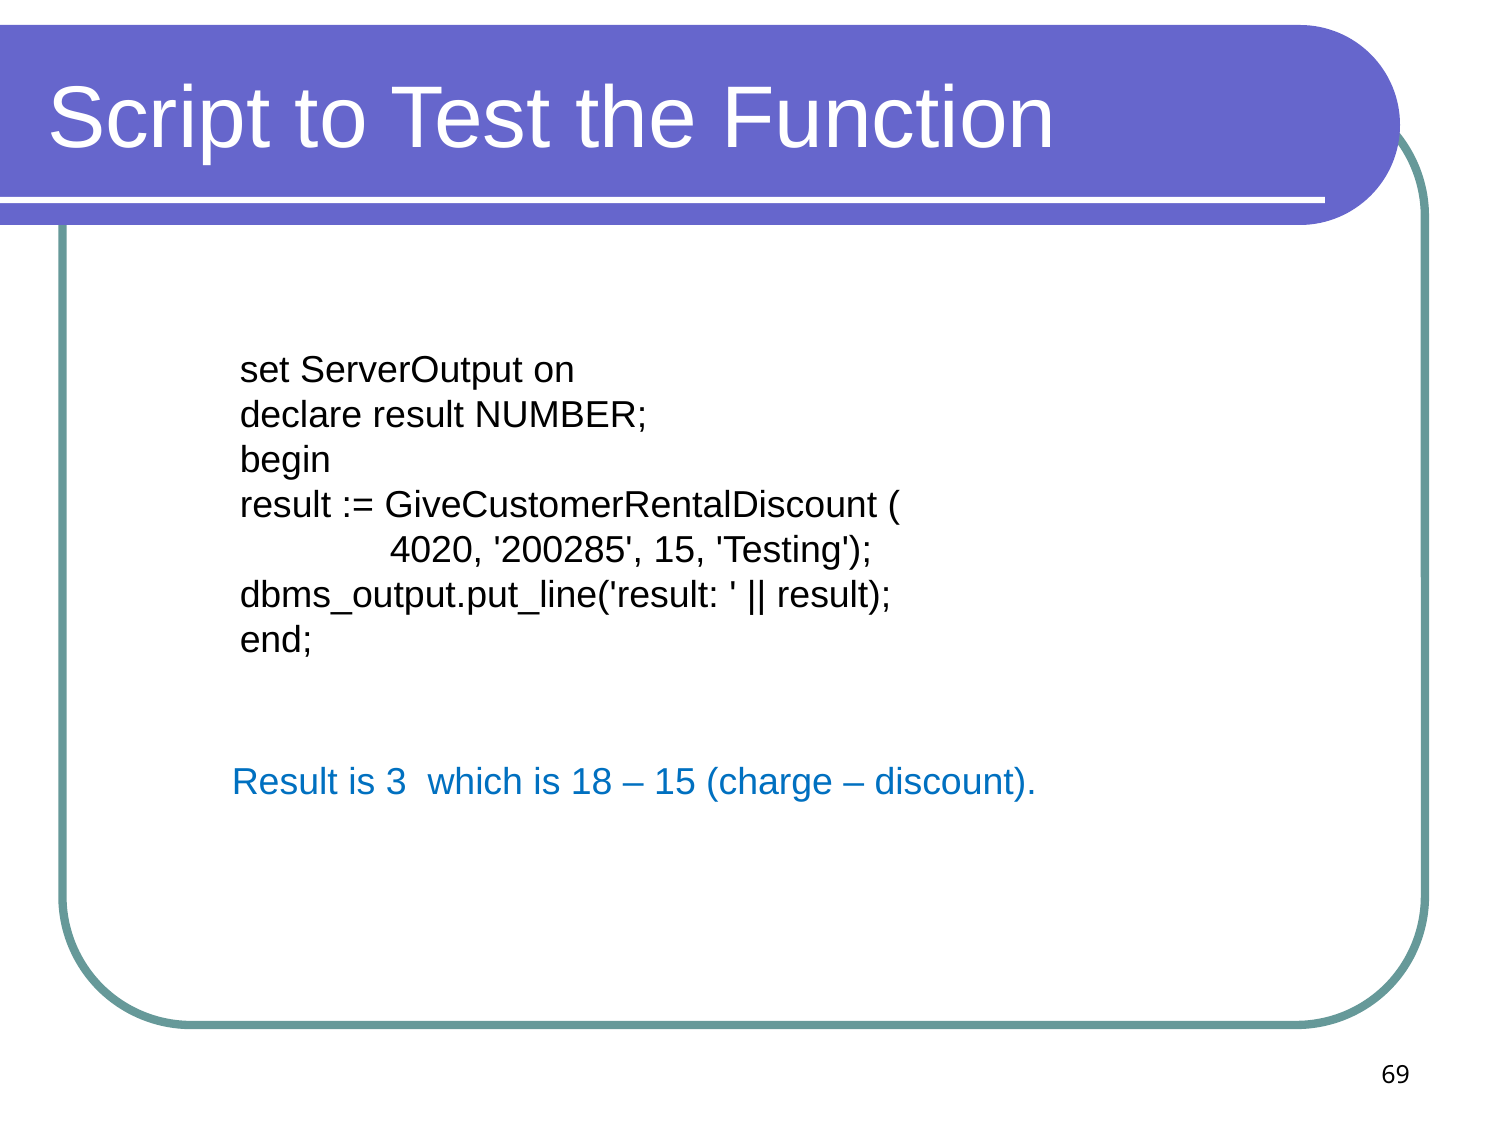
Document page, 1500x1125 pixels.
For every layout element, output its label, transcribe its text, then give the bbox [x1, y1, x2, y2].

title Script to Test the Function [31, 37, 1348, 188]
slide_number 69 [1074, 1024, 1426, 1101]
text_box Result is 3 which is 18 – 15 (charge – discount). [217, 749, 1053, 810]
text_box set ServerOutput on declare result NUMBER; begin result := GiveCustomerRentalDiscount ( 4020, '200285', 15, 'Testing'); dbms_output.put_line('result: ' || result); end; [224, 337, 1200, 668]
